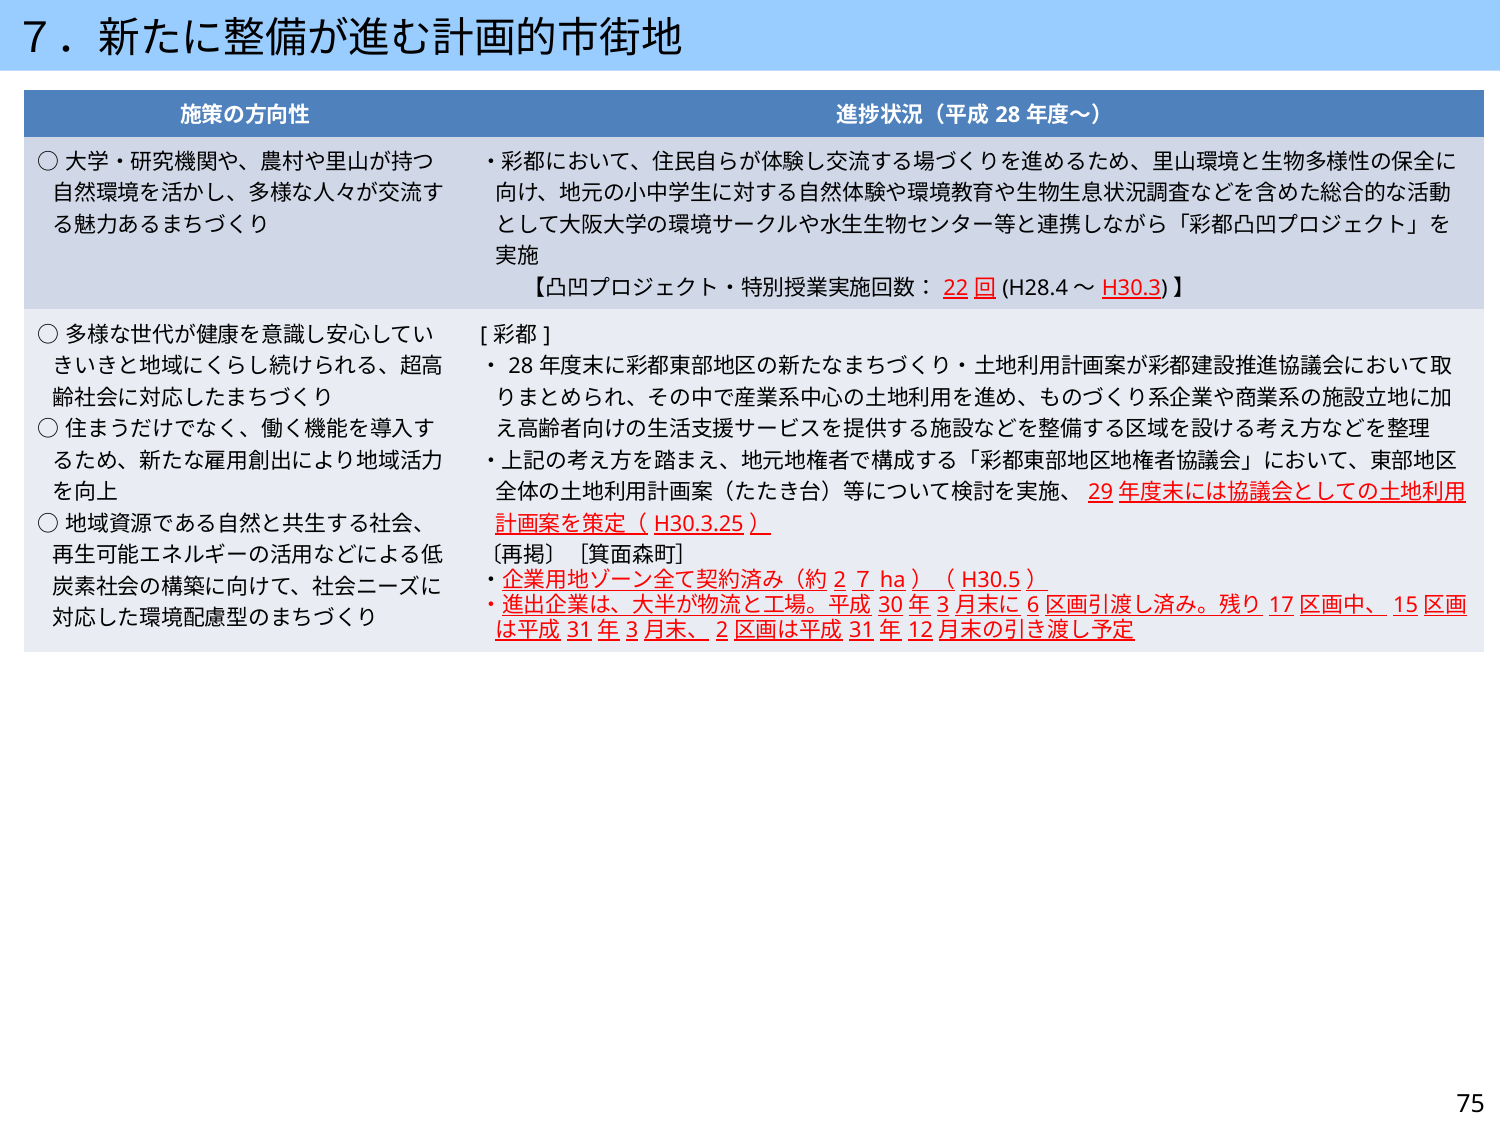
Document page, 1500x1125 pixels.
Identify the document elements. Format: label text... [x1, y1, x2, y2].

table_cell [彩都] ・28年度末に彩都東部地区の新たなまちづくり・土地利用計画案が彩都建設推進協議会において取りまとめられ、その中で産業系中心の土地利用を進め、ものづくり系企業や商業系の施設立地に加え高齢者向けの生活支援サービスを提供する施設などを整備する区域を設ける考え方などを整理 ・上記の考え方を踏まえ、地元地権者で構成する「彩都東部地区地権者協議会」において、東部地区全体の土地利用計画案（たたき台）等について検討を実施、29年度末には協議会としての土地利用計画案を策定（H30.3.25） 〔再掲〕［箕面森町］ ・企業用地ゾーン全て契約済み（約2７ha）（H30.5） ・進出企業は、大半が物流と工場。平成30年3月末に6区画引渡し済み。残り17区画中、15区画は平成31年3月末、2区画は平成31年12月末の引き渡し予定 [466, 309, 1484, 652]
table_cell ○大学・研究機関や、農村や里山が持つ自然環境を活かし、多様な人々が交流する魅力あるまちづくり [24, 137, 466, 309]
table_header 施策の方向性 [24, 90, 466, 137]
table_cell ・彩都において、住民自らが体験し交流する場づくりを進めるため、里山環境と生物多様性の保全に向け、地元の小中学生に対する自然体験や環境教育や生物生息状況調査などを含めた総合的な活動として大阪大学の環境サークルや水生生物センター等と連携しながら「彩都凸凹プロジェクト」を実施 【凸凹プロジェクト・特別授業実施回数：22回(H28.4～H30.3)】 [466, 137, 1484, 309]
table_header 進捗状況（平成28年度～） [466, 90, 1484, 137]
text_box ７．新たに整備が進む計画的市街地 [0, 0, 1500, 71]
slide_number 75 [1372, 1082, 1500, 1125]
table_cell ○多様な世代が健康を意識し安心していきいきと地域にくらし続けられる、超高齢社会に対応したまちづくり ○住まうだけでなく、働く機能を導入するため、新たな雇用創出により地域活力を向上 ○地域資源である自然と共生する社会、再生可能エネルギーの活用などによる低炭素社会の構築に向けて、社会ニーズに対応した環境配慮型のまちづくり [24, 309, 466, 652]
